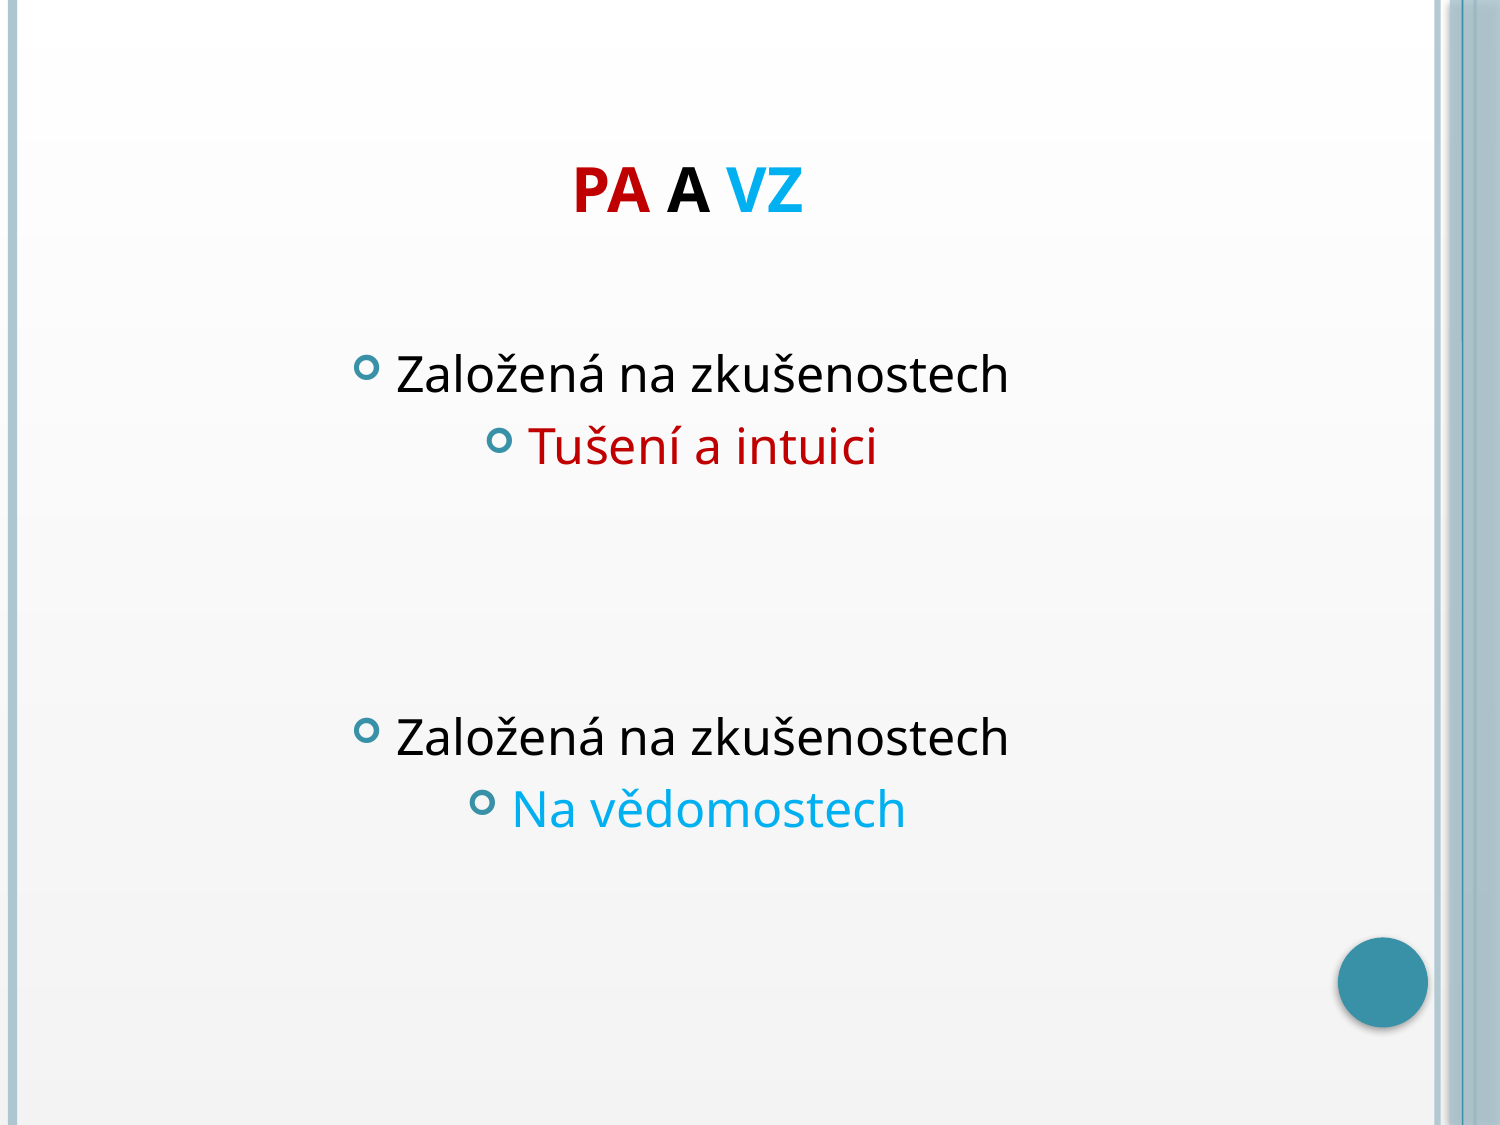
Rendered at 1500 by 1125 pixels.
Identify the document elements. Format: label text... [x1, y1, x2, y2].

list Založená na zkušenostech Tušení a intuici Založená na zkušenostech Na vědomostech [75, 262, 1300, 1062]
title Pa a VZ [75, 45, 1300, 233]
